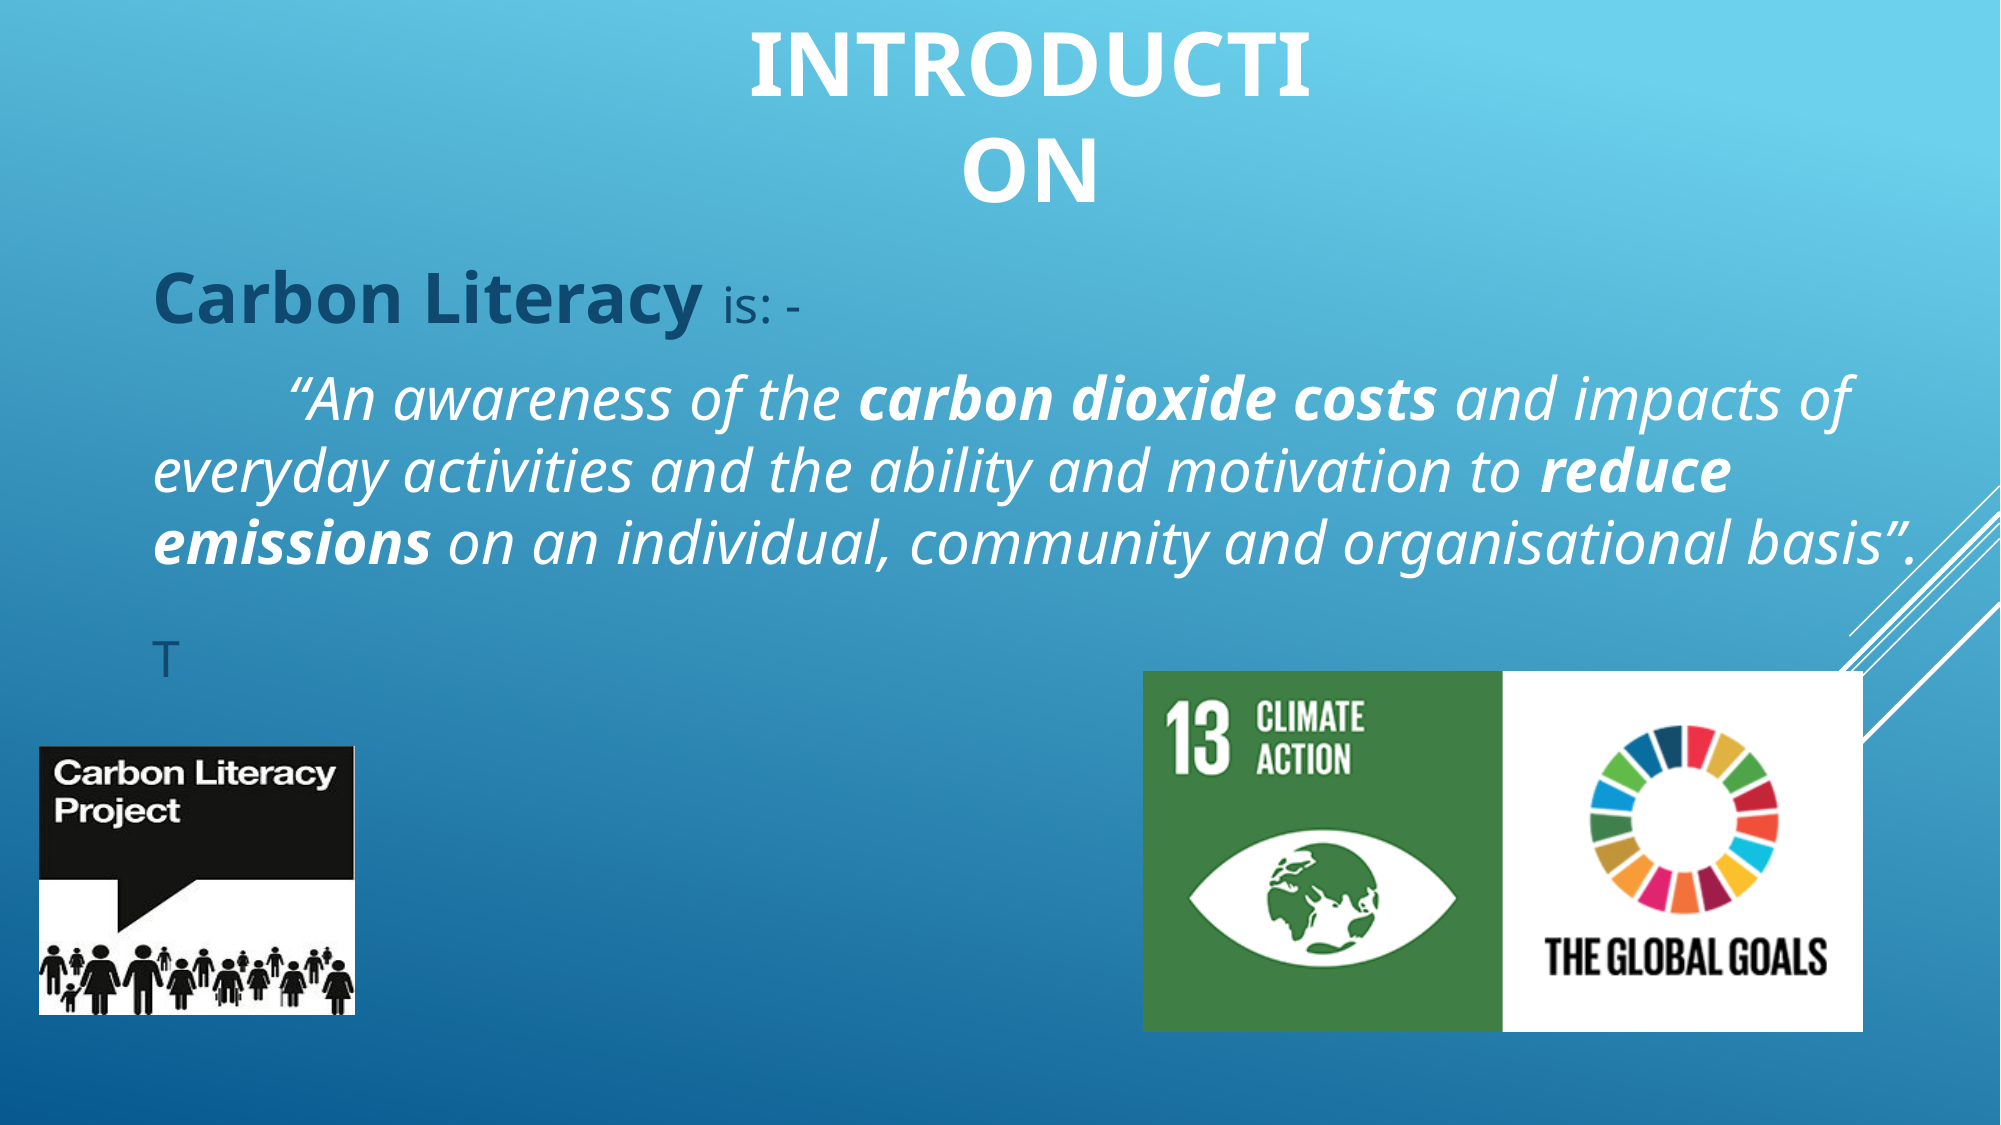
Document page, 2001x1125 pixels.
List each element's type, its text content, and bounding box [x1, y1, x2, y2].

list Carbon Literacy is: - “An awareness of the carbon dioxide costs and impacts of everyday activities and the ability and motivation to reduce emissions on an individual, community and organisational basis”. T [137, 200, 1961, 699]
title Introduction [712, 0, 1350, 200]
picture [1143, 671, 1863, 1032]
picture [39, 746, 355, 1015]
